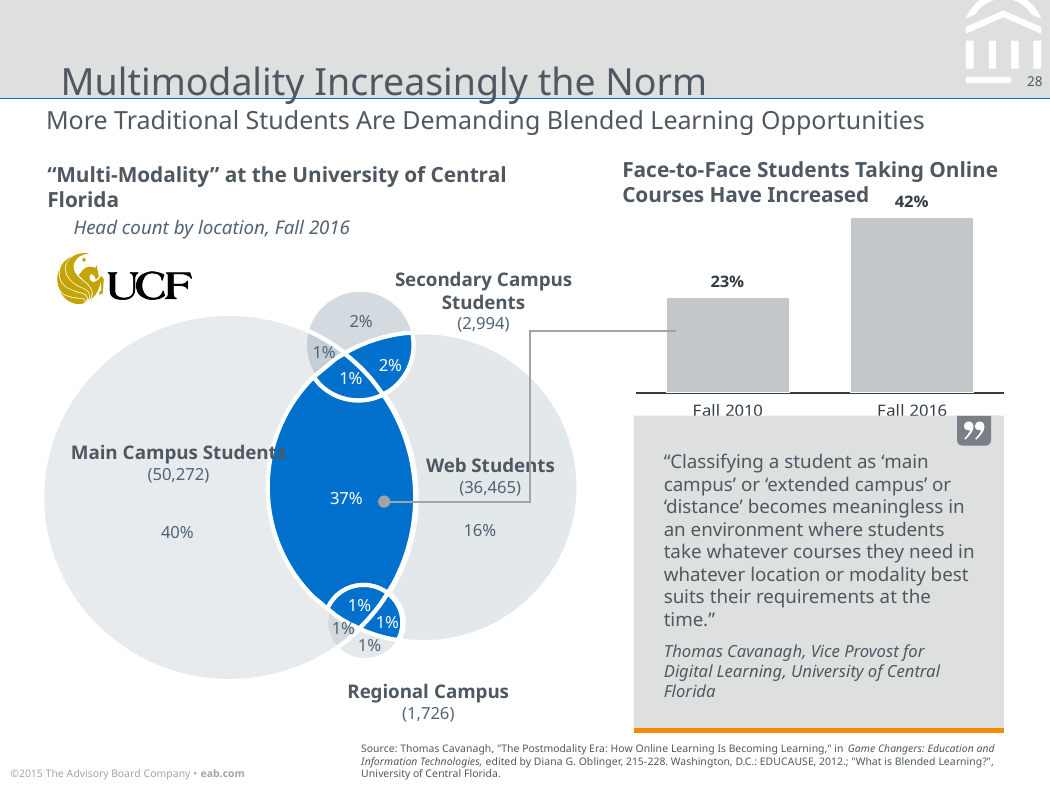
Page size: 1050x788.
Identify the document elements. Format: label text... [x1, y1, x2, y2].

title Multimodality Increasingly the Norm [45, 50, 946, 93]
list More Traditional Students Are Demanding Blended Learning Opportunities [45, 105, 1005, 136]
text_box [41, 289, 579, 682]
text_box Secondary Campus Students (2,994) [340, 260, 622, 328]
text_box Face-to-Face Students Taking Online Courses Have Increased [607, 149, 1037, 214]
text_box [956, 415, 1001, 446]
list Source: Thomas Cavanagh, "The Postmodality Era: How Online Learning Is Becoming Learning," in Game Changers: Education and Information Technologies, edited by Diana G. Oblinger, 215-228. Washington, D.C.: EDUCAUSE, 2012.; "What is Blended Learning?", University of Central Florida. [361, 742, 1050, 788]
text_box Head count by location, Fall 2016 [58, 220, 365, 246]
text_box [267, 332, 416, 641]
picture [56, 252, 193, 305]
text_box “Multi-Modality” at the University of Central Florida [32, 154, 570, 220]
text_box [383, 330, 677, 502]
text_box Regional Campus (1,726) [332, 690, 524, 730]
chart [627, 189, 1013, 426]
text_box “Classifying a student as ‘main campus’ or ‘extended campus’ or ‘distance’ becomes meaningless in an environment where students take whatever courses they need in whatever location or modality best suits their requirements at the time.” Thomas Cavanagh, Vice Provost for Digital Learning, University of Central Florida [633, 434, 1005, 731]
